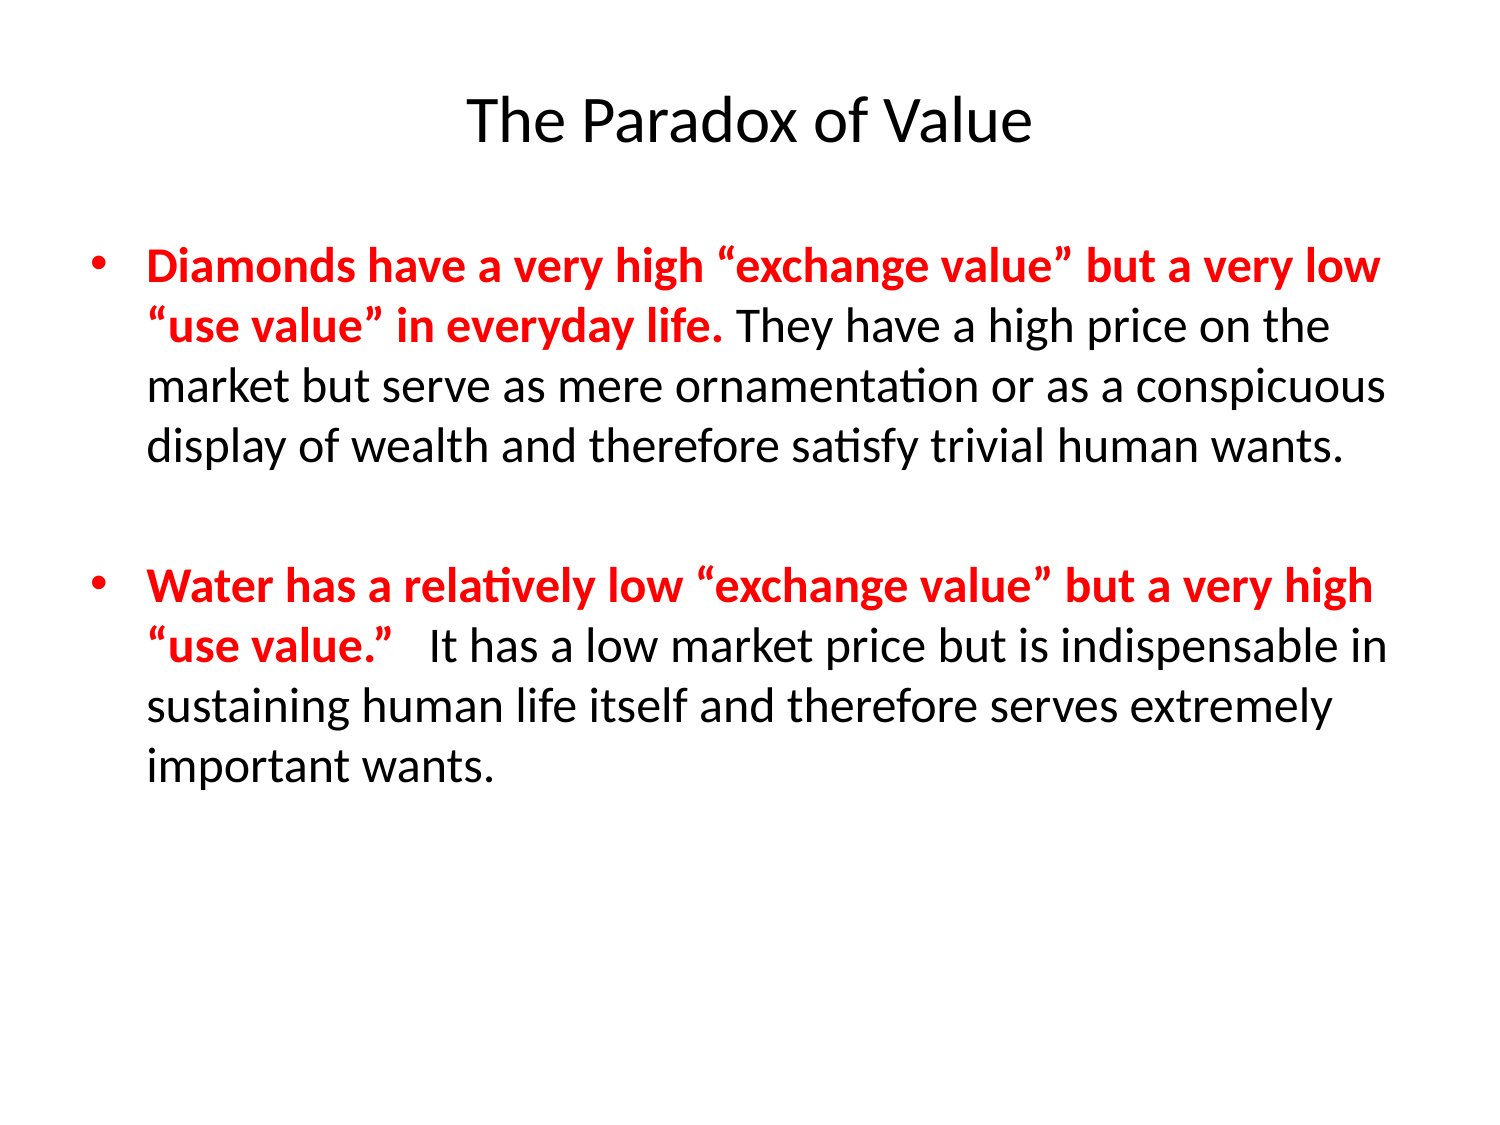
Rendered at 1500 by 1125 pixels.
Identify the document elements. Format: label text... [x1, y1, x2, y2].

list Diamonds have a very high “exchange value” but a very low “use value” in everyday life. They have a high price on the market but serve as mere ornamentation or as a conspicuous display of wealth and therefore satisfy trivial human wants. Water has a relatively low “exchange value” but a very high “use value.” It has a low market price but is indispensable in sustaining human life itself and therefore serves extremely important wants. [75, 224, 1425, 1005]
title The Paradox of Value [75, 45, 1425, 188]
